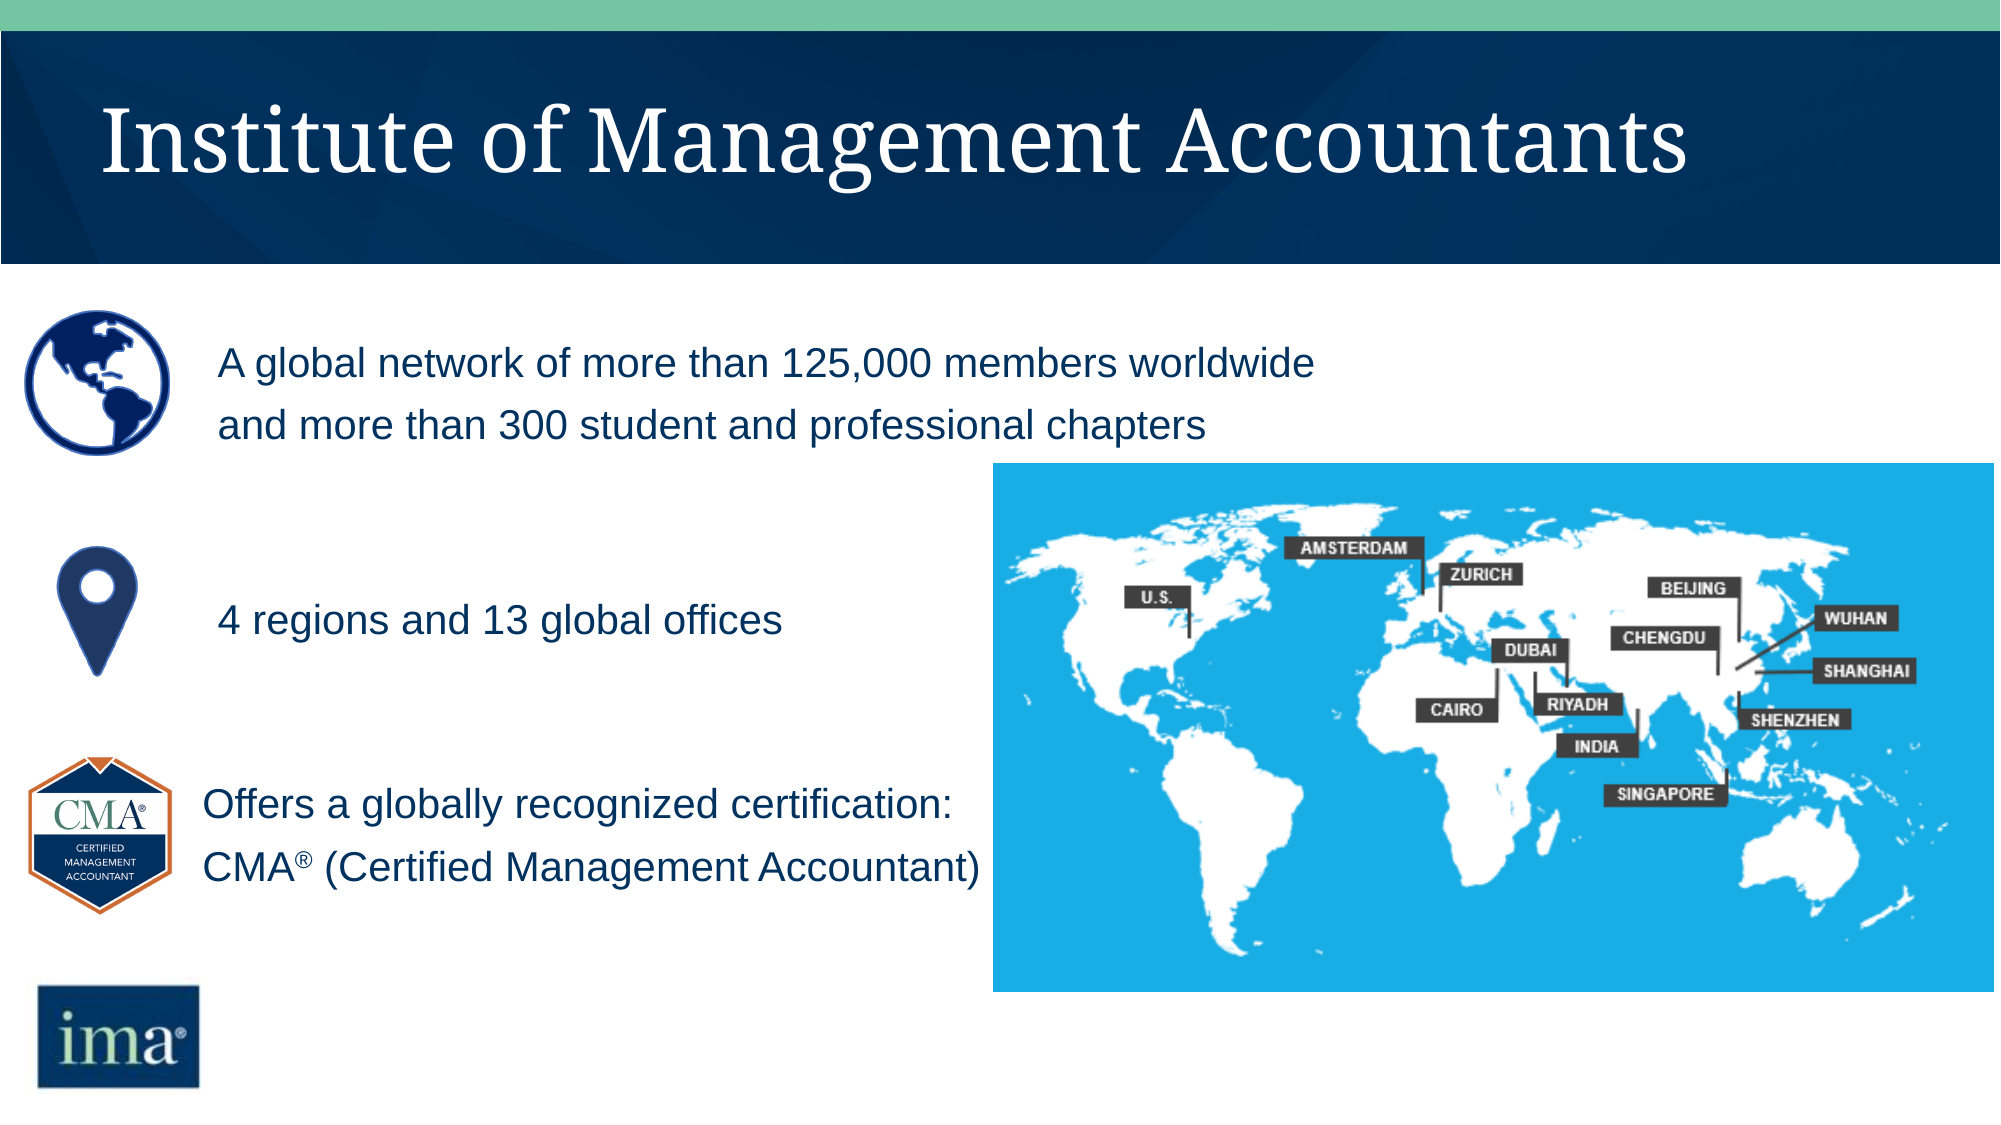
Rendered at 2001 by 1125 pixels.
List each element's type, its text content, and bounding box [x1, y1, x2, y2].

text_box Offers a globally recognized certification: CMA® (Certified Management Accountant) [188, 757, 993, 897]
title Institute of Management Accountants [85, 87, 1917, 200]
picture [25, 977, 212, 1094]
picture [12, 747, 188, 923]
picture [0, 31, 2000, 264]
picture [993, 463, 1994, 992]
text_box 4 regions and 13 global offices [203, 572, 993, 651]
text_box [5, 292, 188, 475]
text_box [5, 519, 188, 702]
text_box A global network of more than 125,000 members worldwide and more than 300 student and professional chapters [202, 315, 1628, 456]
